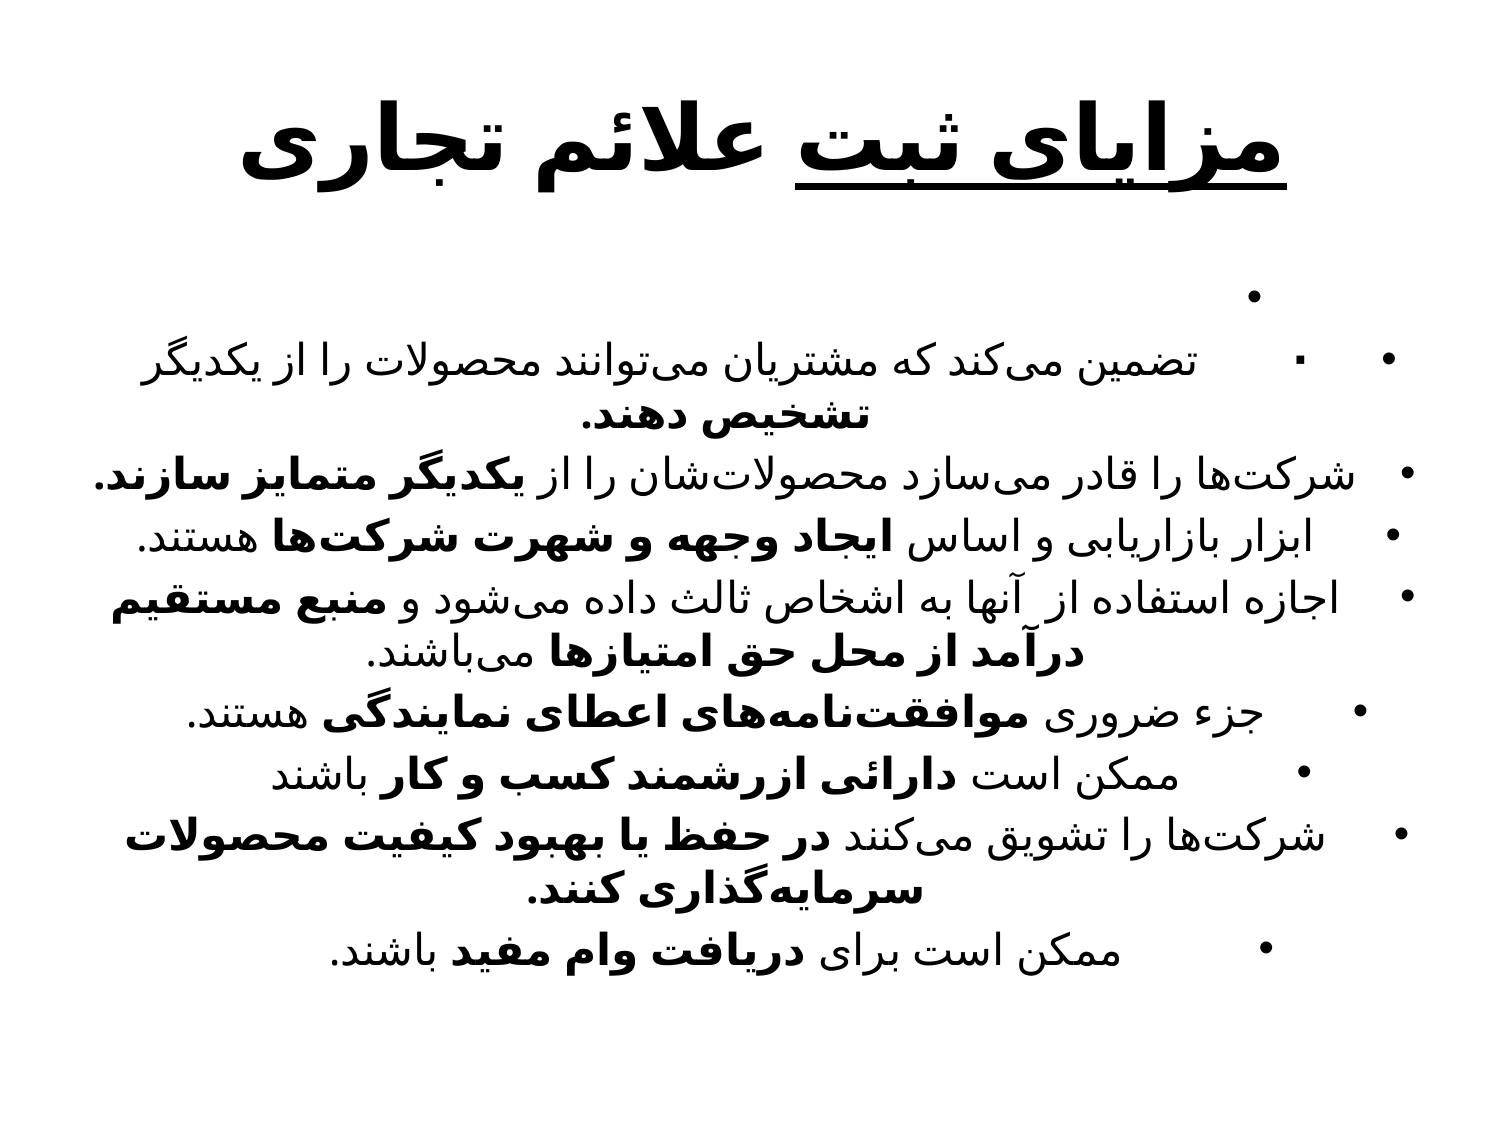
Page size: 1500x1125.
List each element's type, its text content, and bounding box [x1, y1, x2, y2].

list · تضمین می‌کند که مشتریان می‌توانند محصولات را از یکدیگر تشخیص دهند. شرکت‌ها را قادر می‌سازد محصولات‌شان را از یکدیگر متمایز سازند. ابزار بازاریابی و اساس ایجاد وجهه و شهرت شرکت‌ها هستند. اجازه استفاده از آنها به اشخاص ثالث داده می‌شود و منبع مستقیم درآمد از محل حق امتیازها می‌باشند. جزء ضروری موافقت‌نامه‌های اعطای نمایندگی هستند. ممکن است دارائی ازرشمند کسب و کار باشند شرکت‌ها را تشویق می‌کنند در حفظ یا بهبود کیفیت محصولات سرمایه‌گذاری کنند. ممکن است برای دریافت وام مفید باشند. [75, 262, 1425, 1005]
title مزایای ثبت علائم تجاری [75, 45, 1425, 233]
